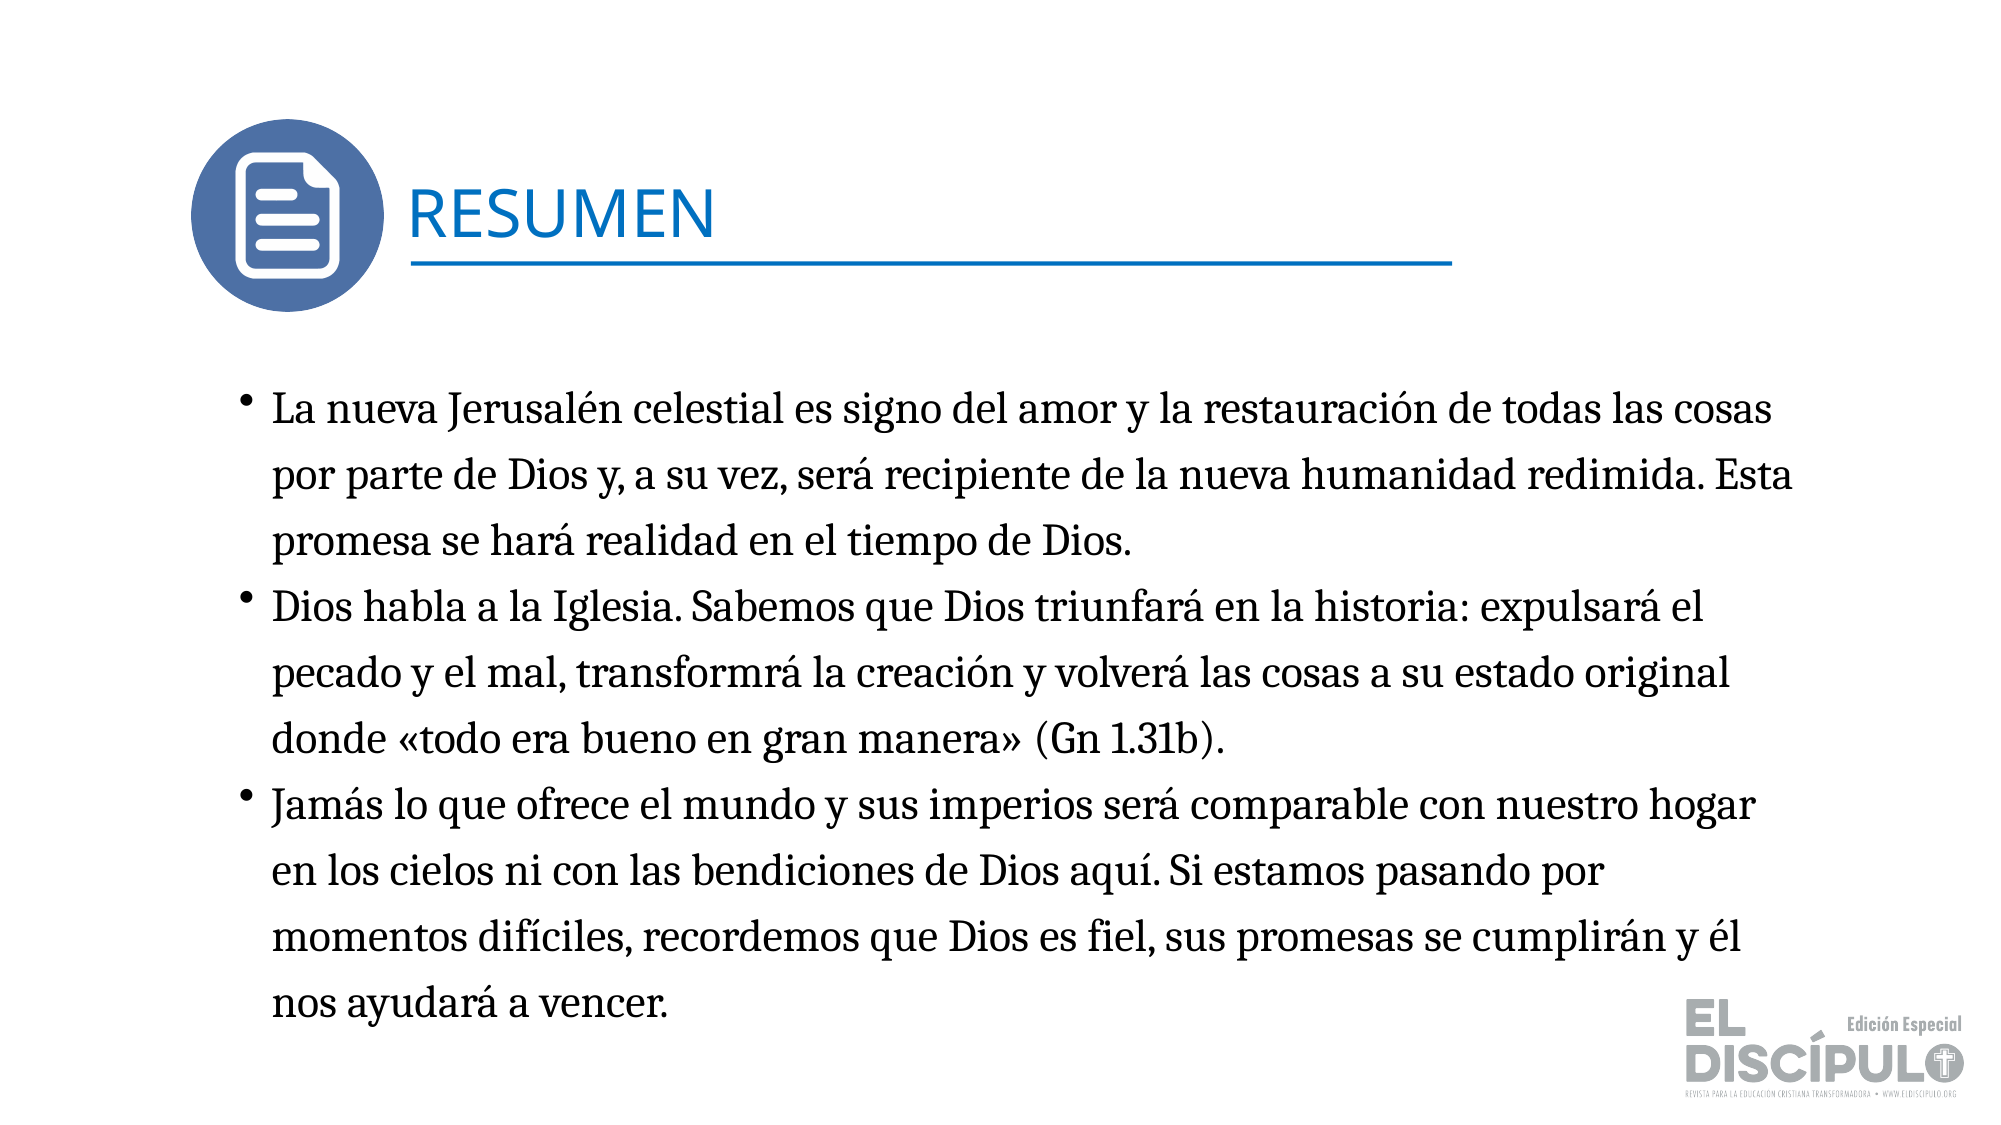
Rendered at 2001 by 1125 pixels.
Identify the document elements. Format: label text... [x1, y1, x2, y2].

picture [1685, 999, 1965, 1100]
picture [191, 119, 384, 312]
text_box La nueva Jerusalén celestial es signo del amor y la restauración de todas las cosas por parte de Dios y, a su vez, será recipiente de la nueva humanidad redimida. Esta promesa se hará realidad en el tiempo de Dios. Dios habla a la Iglesia. Sabemos que Dios triunfará en la historia: expulsará el pecado y el mal, transformrá la creación y volverá las cosas a su estado original donde «todo era bueno en gran manera» (Gn 1.31b). Jamás lo que ofrece el mundo y sus imperios será comparable con nuestro hogar en los cielos ni con las bendiciones de Dios aquí. Si estamos pasando por momentos difíciles, recordemos que Dios es fiel, sus promesas se cumplirán y él nos ayudará a vencer. [230, 358, 1813, 1035]
title RESUMEN [398, 166, 905, 264]
